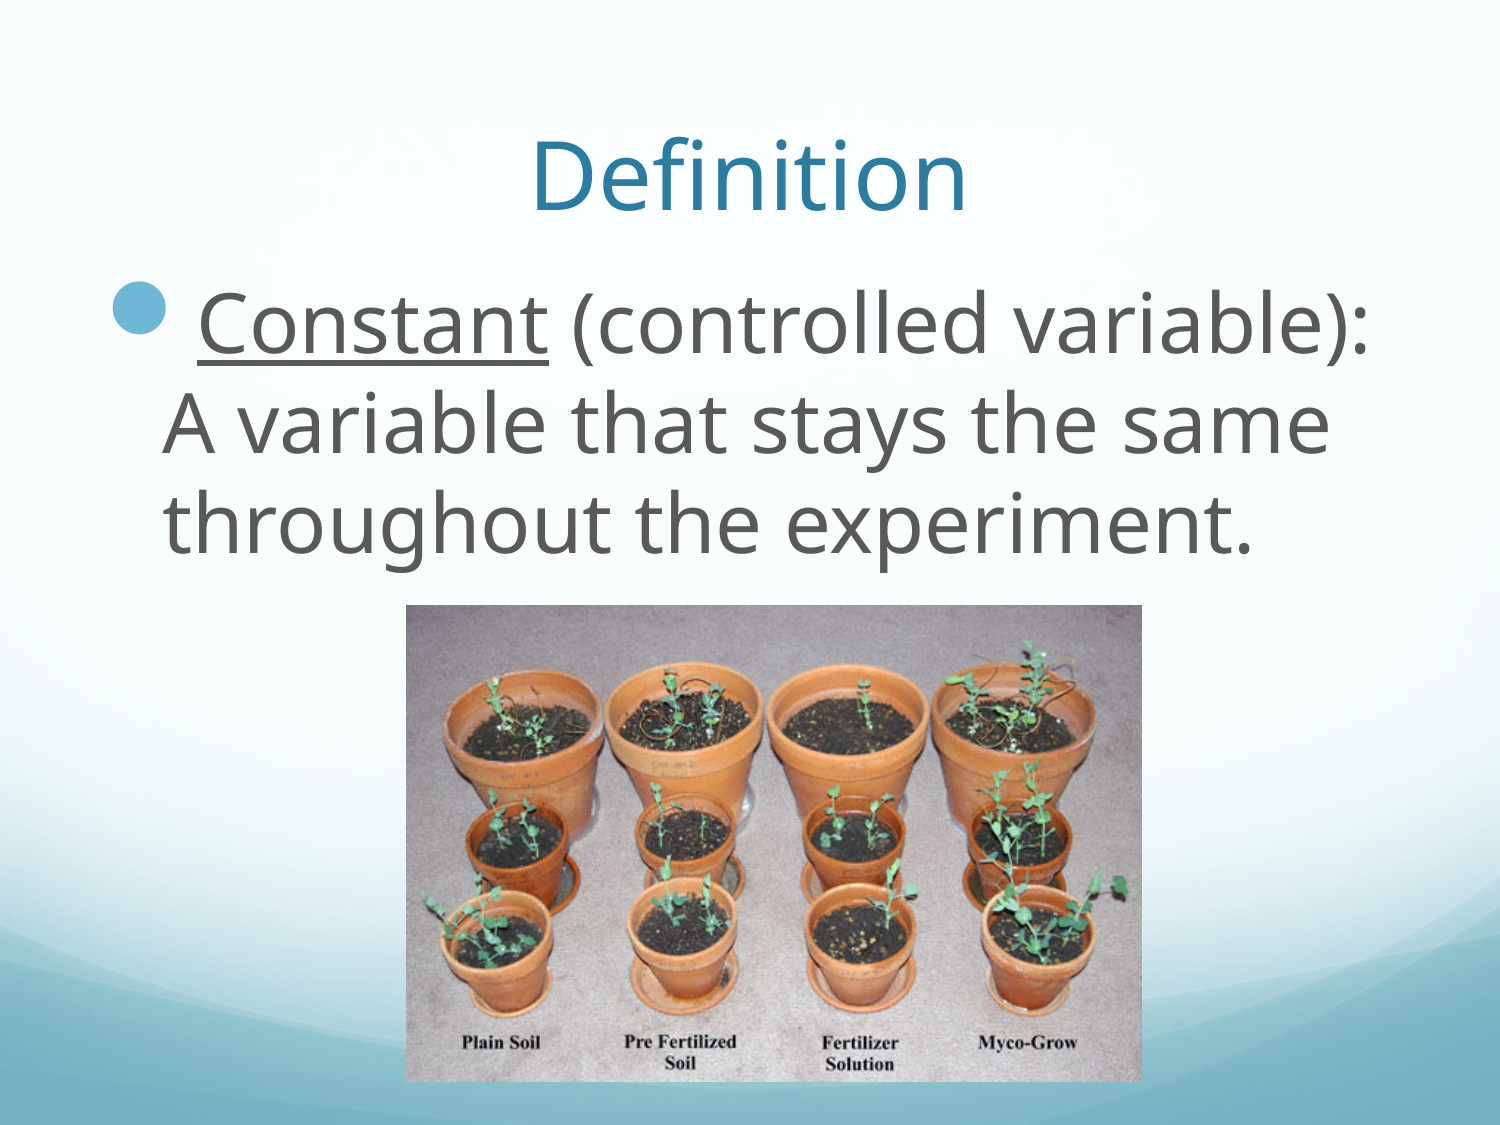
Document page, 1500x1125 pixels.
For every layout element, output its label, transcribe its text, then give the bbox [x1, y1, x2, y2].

picture [406, 604, 1143, 1083]
list Constant (controlled variable): A variable that stays the same throughout the experiment. [90, 262, 1410, 975]
title Definition [90, 17, 1410, 237]
